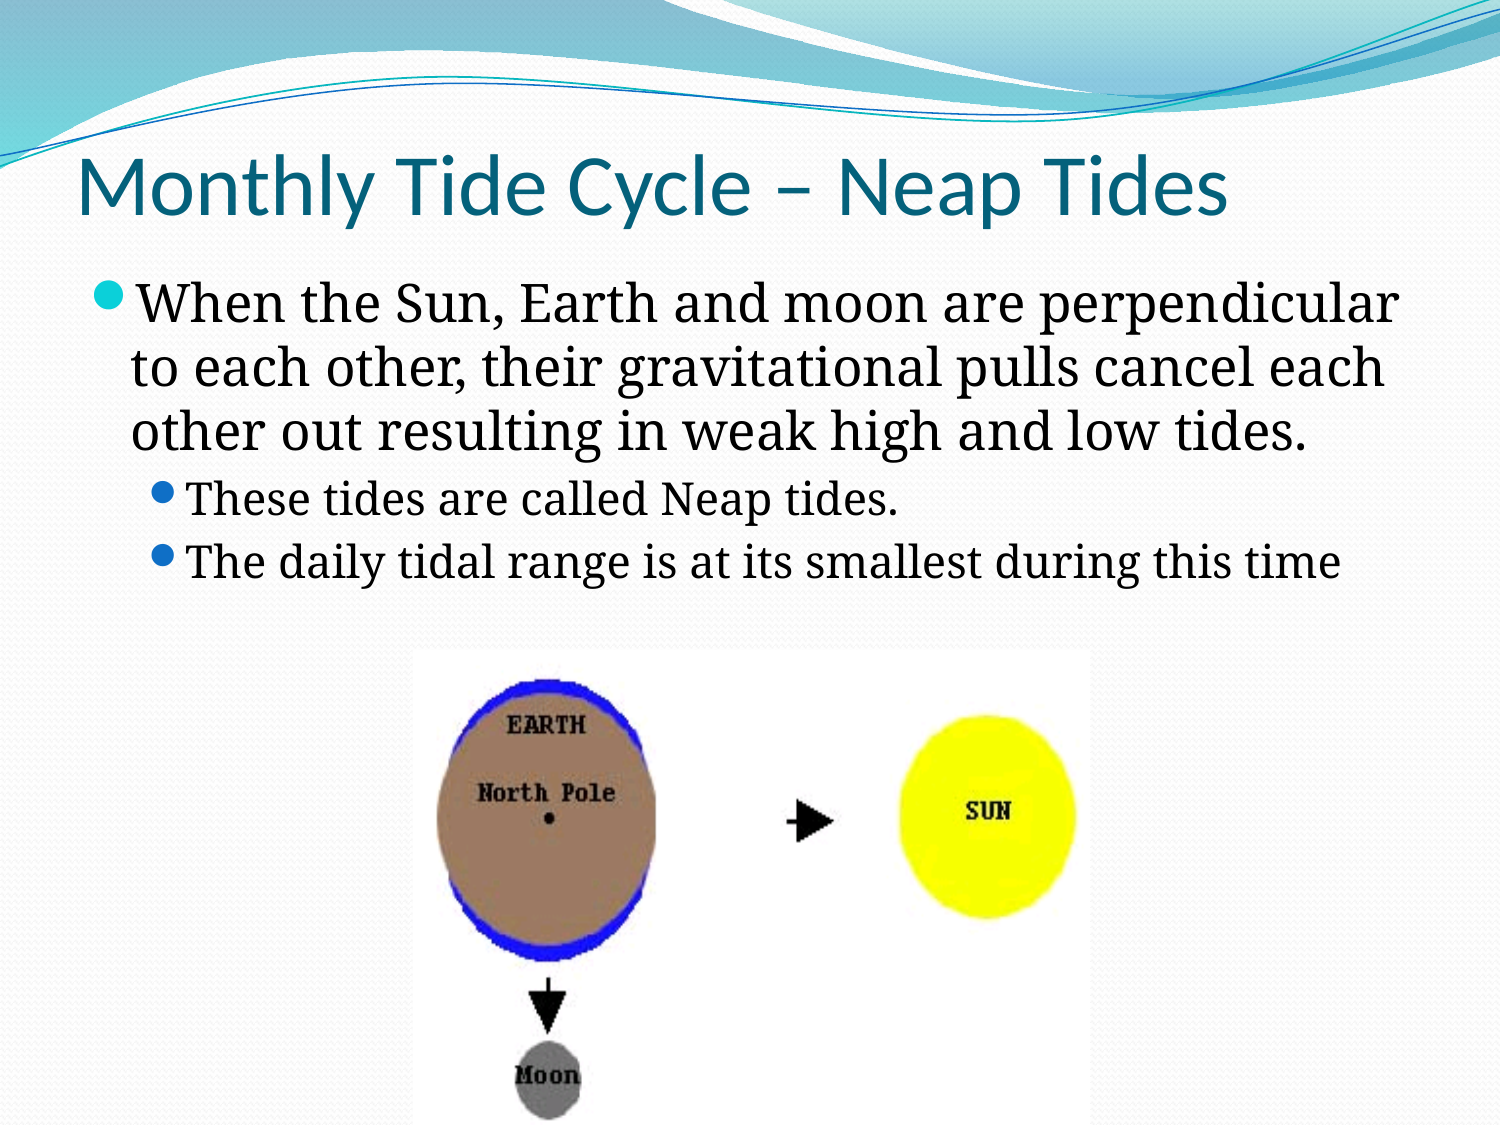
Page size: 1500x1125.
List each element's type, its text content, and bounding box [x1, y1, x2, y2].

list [412, 649, 1091, 1125]
list When the Sun, Earth and moon are perpendicular to each other, their gravitational pulls cancel each other out resulting in weak high and low tides. These tides are called Neap tides. The daily tidal range is at its smallest during this time [75, 262, 1425, 675]
title Monthly Tide Cycle – Neap Tides [75, 45, 1425, 233]
